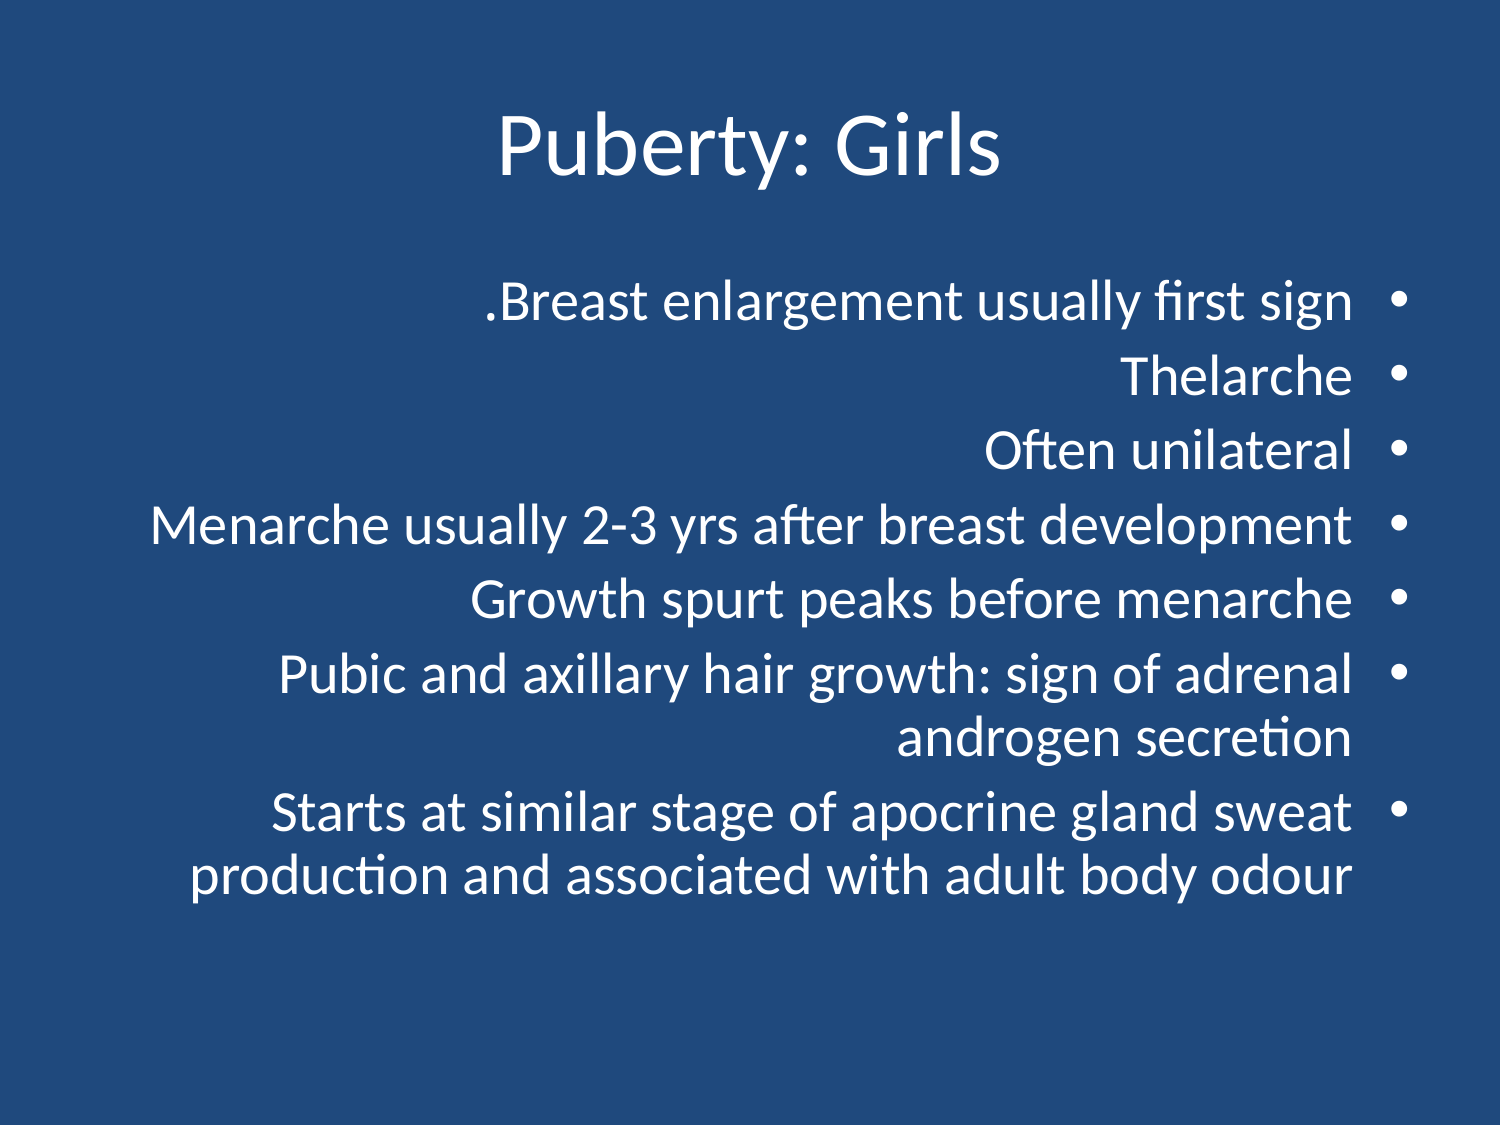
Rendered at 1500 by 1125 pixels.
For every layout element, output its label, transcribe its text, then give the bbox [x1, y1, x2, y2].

title Puberty: Girls [75, 45, 1425, 233]
list Breast enlargement usually first sign. Thelarche Often unilateral Menarche usually 2-3 yrs after breast development Growth spurt peaks before menarche Pubic and axillary hair growth: sign of adrenal androgen secretion Starts at similar stage of apocrine gland sweat production and associated with adult body odour [75, 262, 1425, 1005]
